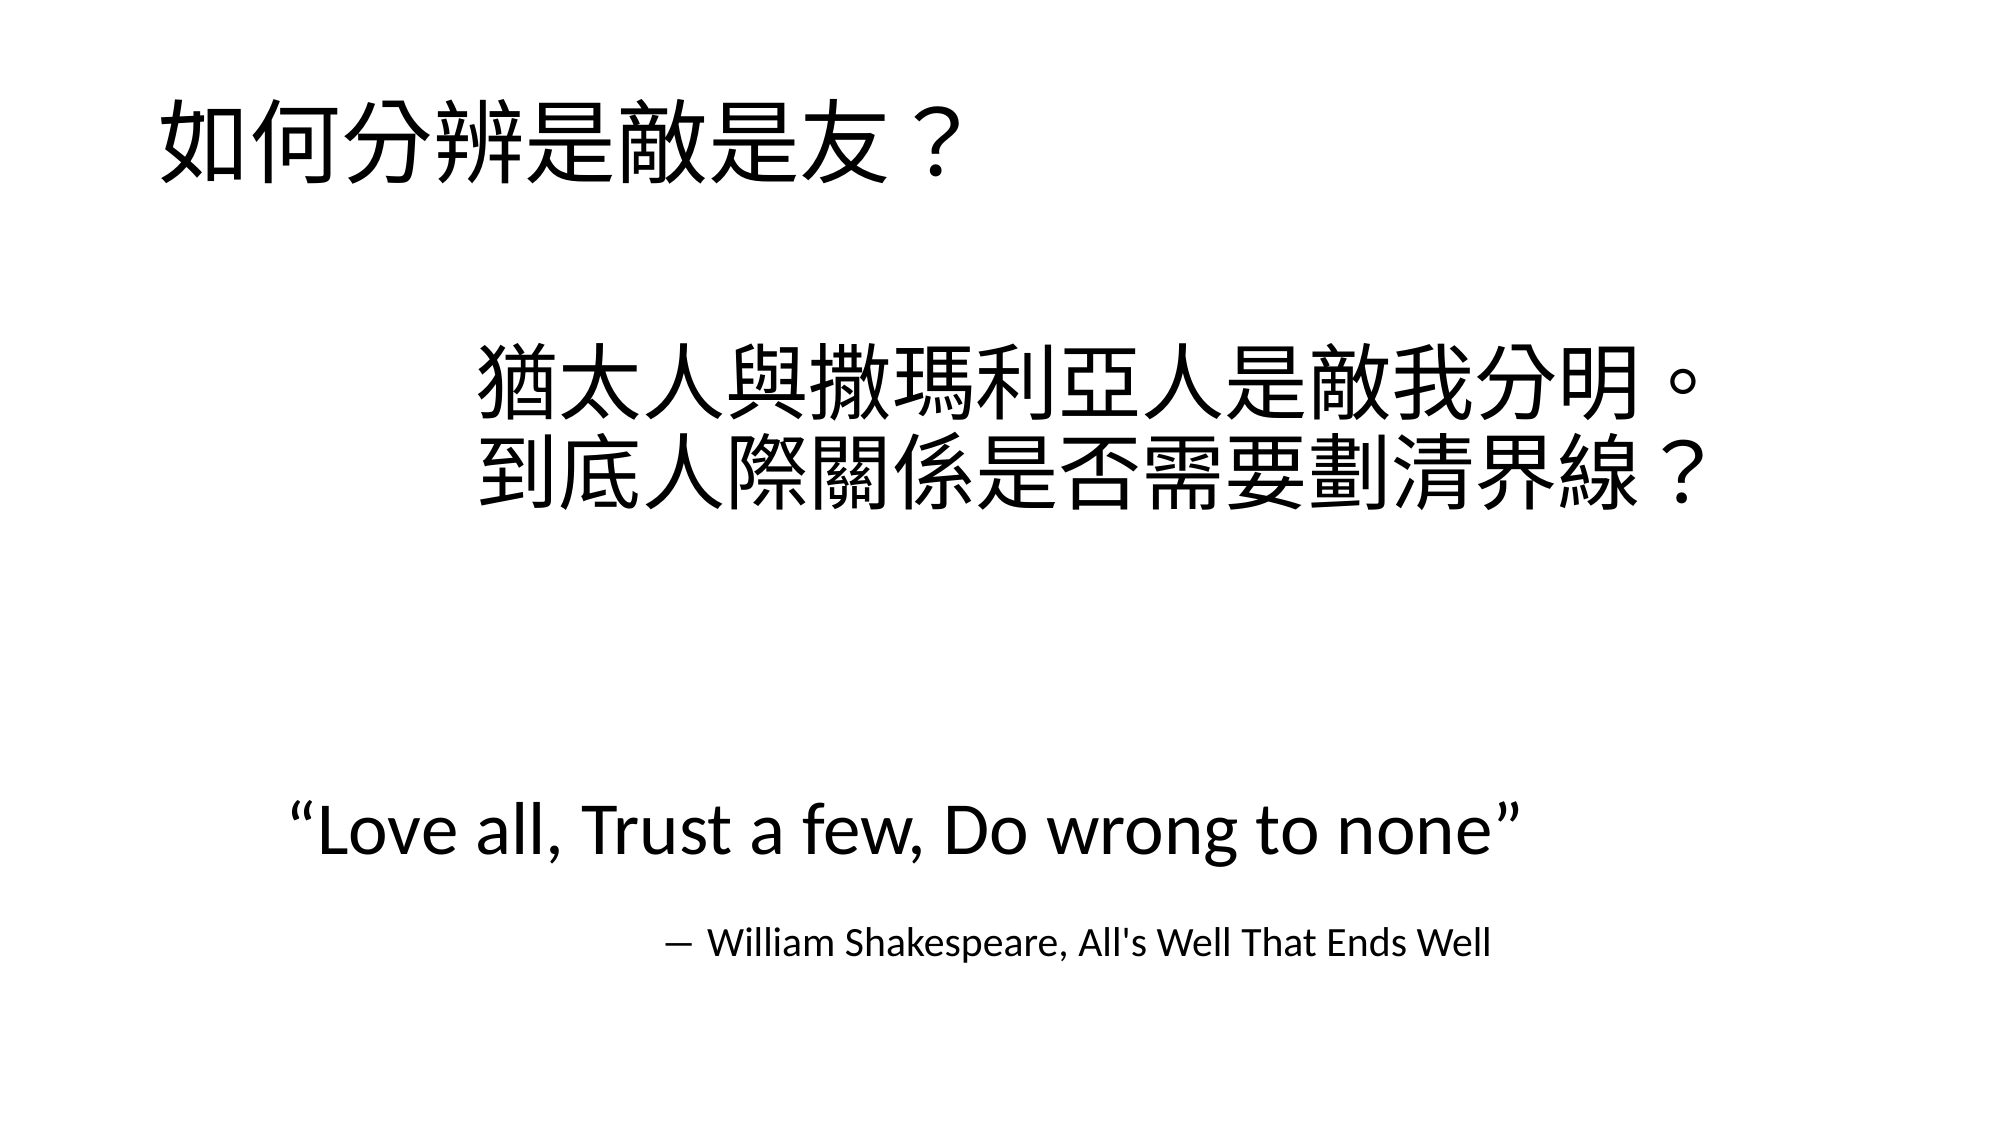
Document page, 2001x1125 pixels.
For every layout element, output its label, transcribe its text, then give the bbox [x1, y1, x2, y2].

text_box “Love all, Trust a few, Do wrong to none” ― William Shakespeare, All's Well That Ends Well [271, 772, 1779, 973]
text_box 如何分辨是敵是友？ [143, 76, 1144, 202]
title 猶太人與撒瑪利亞人是敵我分明。 到底人際關係是否需要劃清界線？ [200, 304, 2000, 529]
